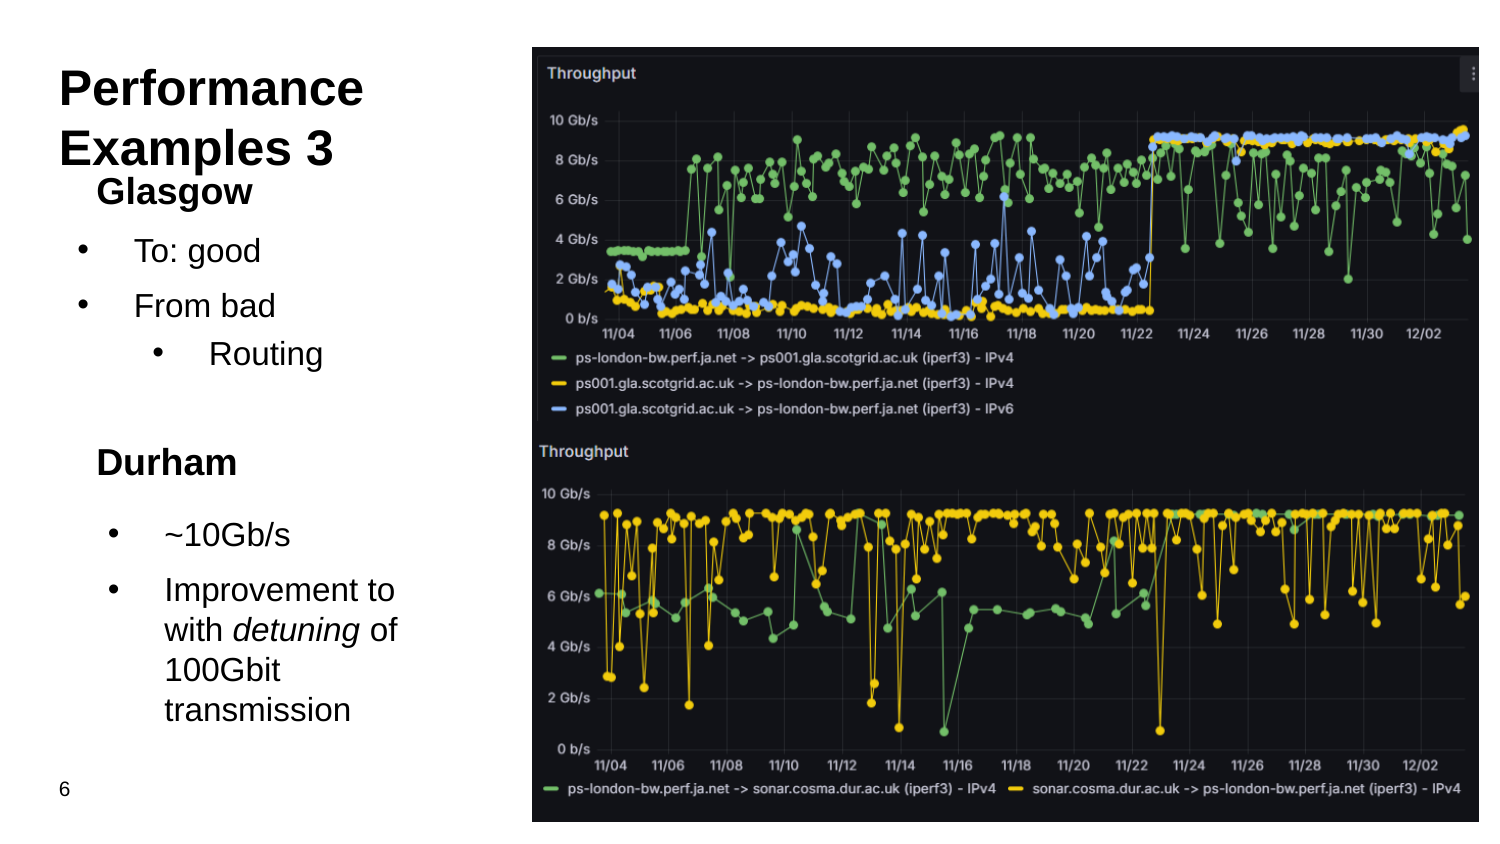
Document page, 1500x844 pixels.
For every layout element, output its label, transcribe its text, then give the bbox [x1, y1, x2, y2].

picture [532, 47, 1479, 822]
list To: good From bad Routing [58, 228, 523, 434]
text_box Durham [58, 443, 527, 486]
slide_number 6 [58, 758, 89, 818]
list Glasgow [58, 171, 527, 214]
title Performance Examples 3 [58, 55, 527, 112]
text_box ~10Gb/s Improvement to with detuning of 100Gbit transmission [89, 513, 455, 844]
